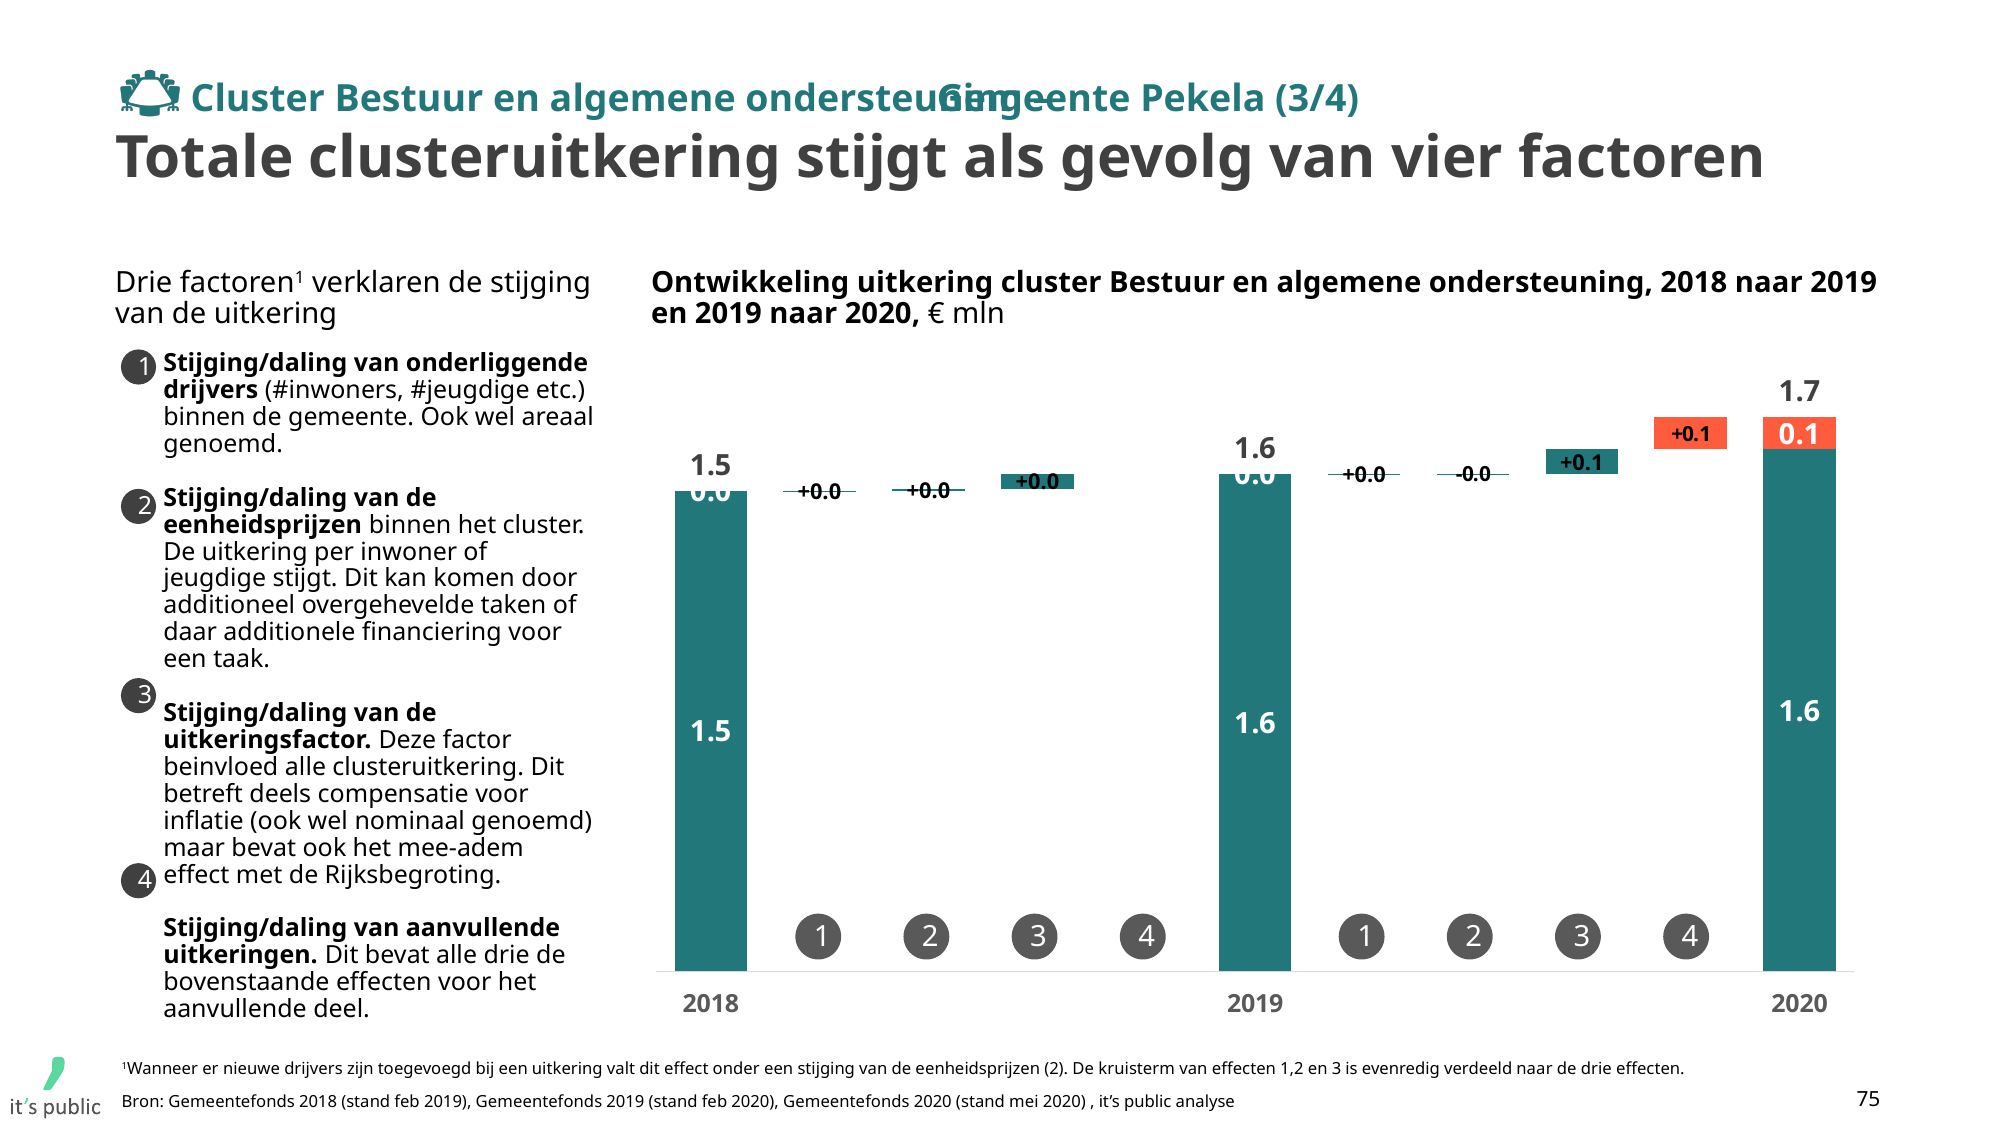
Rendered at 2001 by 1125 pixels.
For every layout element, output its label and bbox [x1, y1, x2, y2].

text_box [120, 863, 157, 899]
picture [119, 62, 181, 124]
text_box [109, 70, 2000, 197]
text_box [120, 344, 602, 832]
text_box [115, 1087, 1724, 1115]
list [645, 261, 1893, 302]
chart [631, 315, 1880, 1036]
list [115, 1054, 1724, 1081]
slide_number [1724, 1085, 1892, 1113]
title [184, 70, 931, 126]
list [109, 261, 622, 344]
